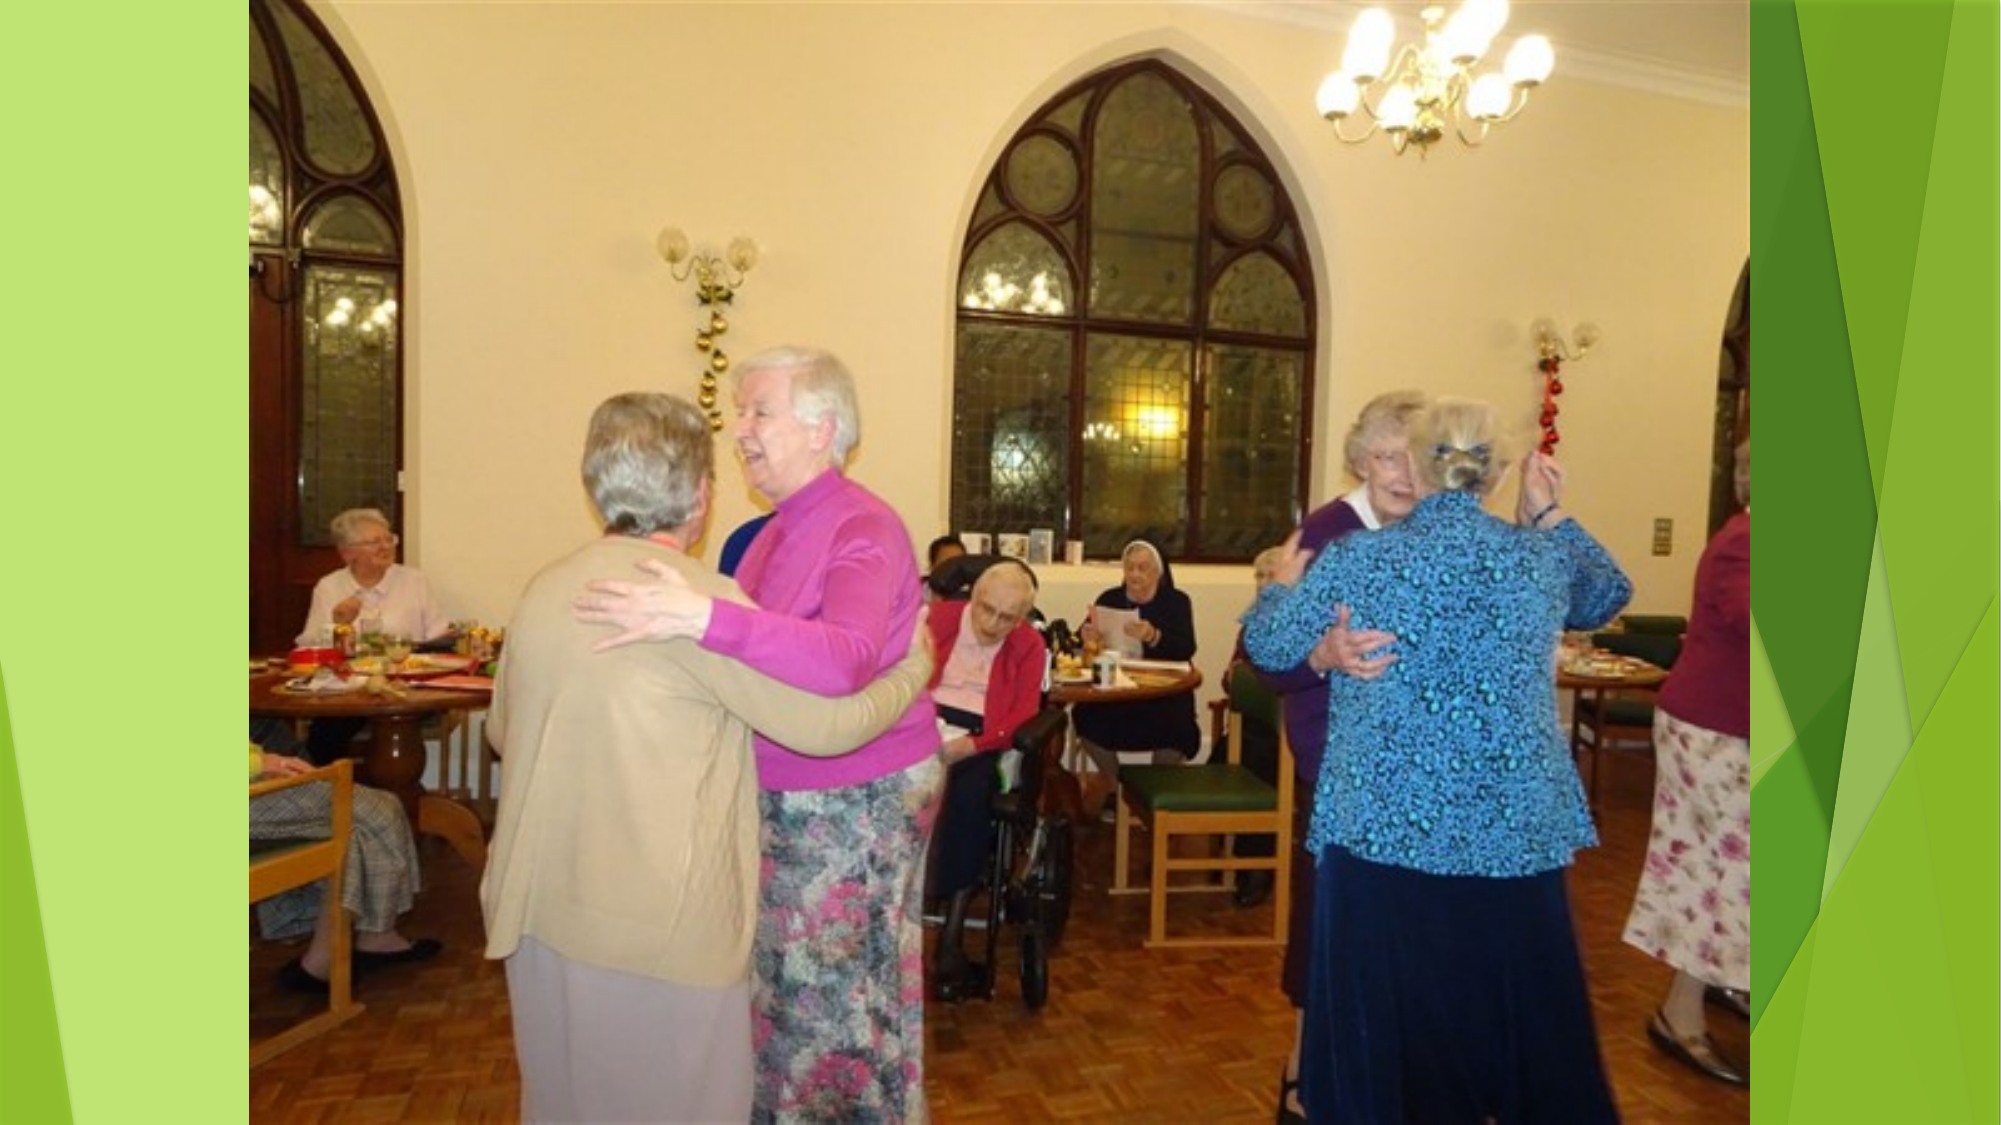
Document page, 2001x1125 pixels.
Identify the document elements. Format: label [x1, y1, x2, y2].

picture [249, 0, 1751, 1125]
